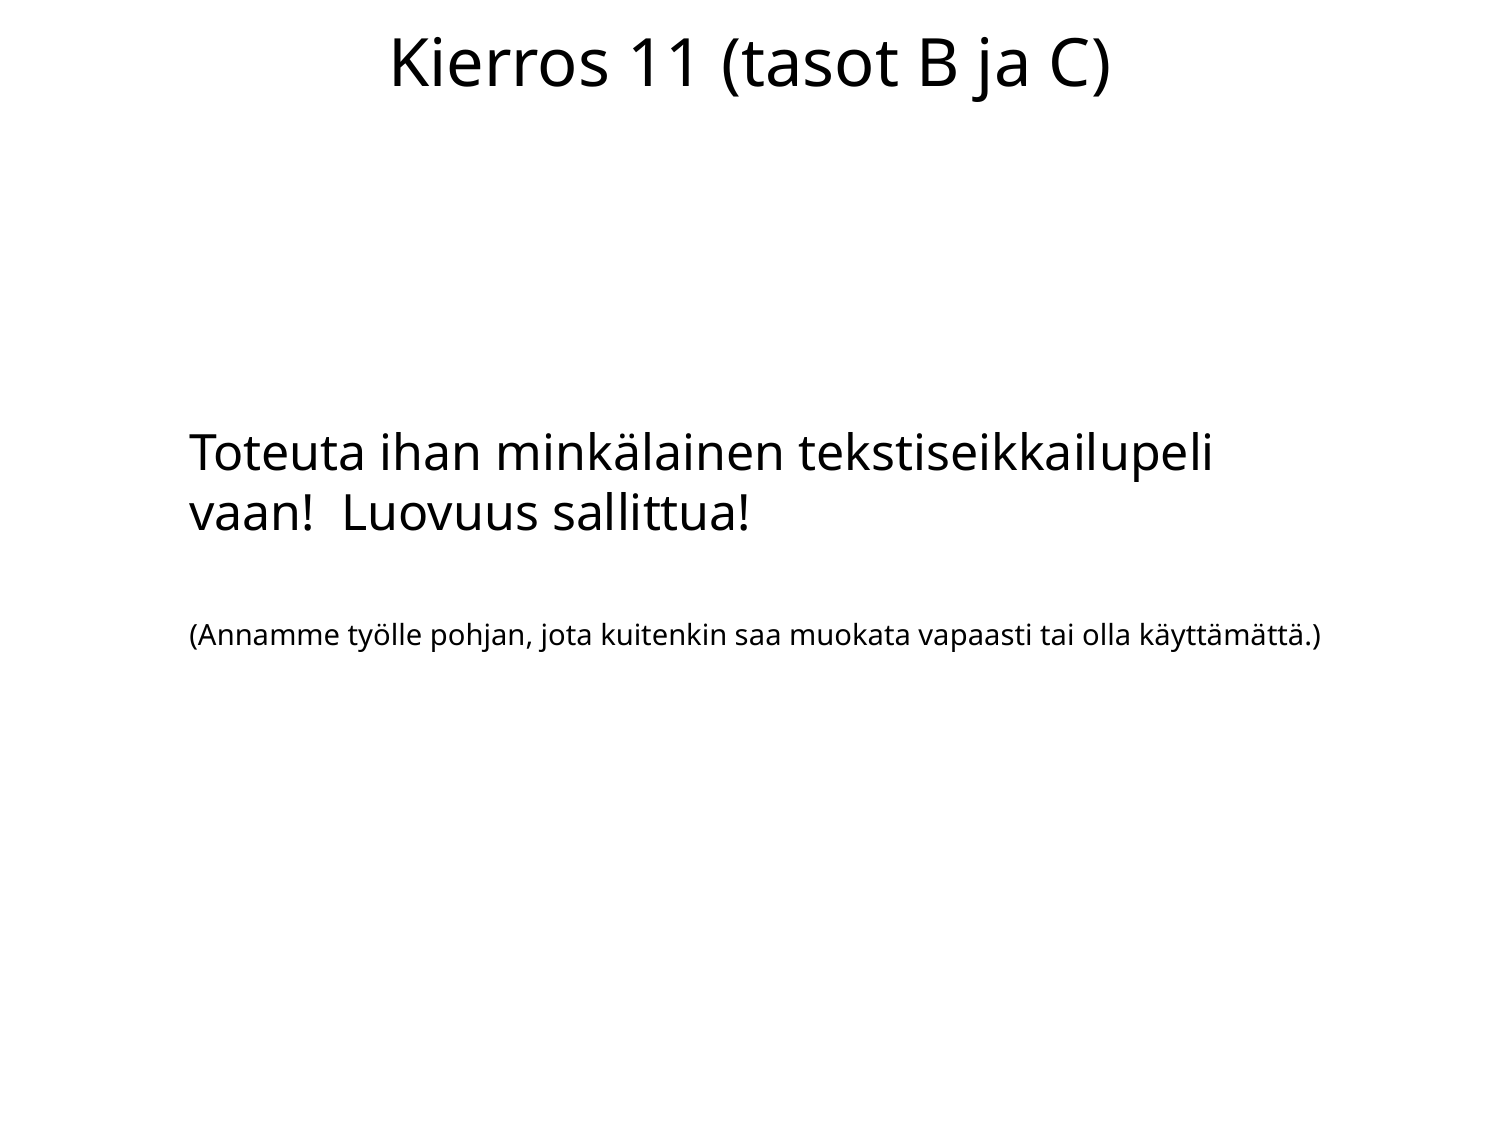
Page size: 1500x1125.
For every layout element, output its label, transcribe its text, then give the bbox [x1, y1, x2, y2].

text_box Toteuta ihan minkälainen tekstiseikkailupeli vaan! Luovuus sallittua! (Annamme työlle pohjan, jota kuitenkin saa muokata vapaasti tai olla käyttämättä.) [174, 412, 1363, 481]
title Kierros 11 (tasot B ja C) [75, 12, 1425, 125]
